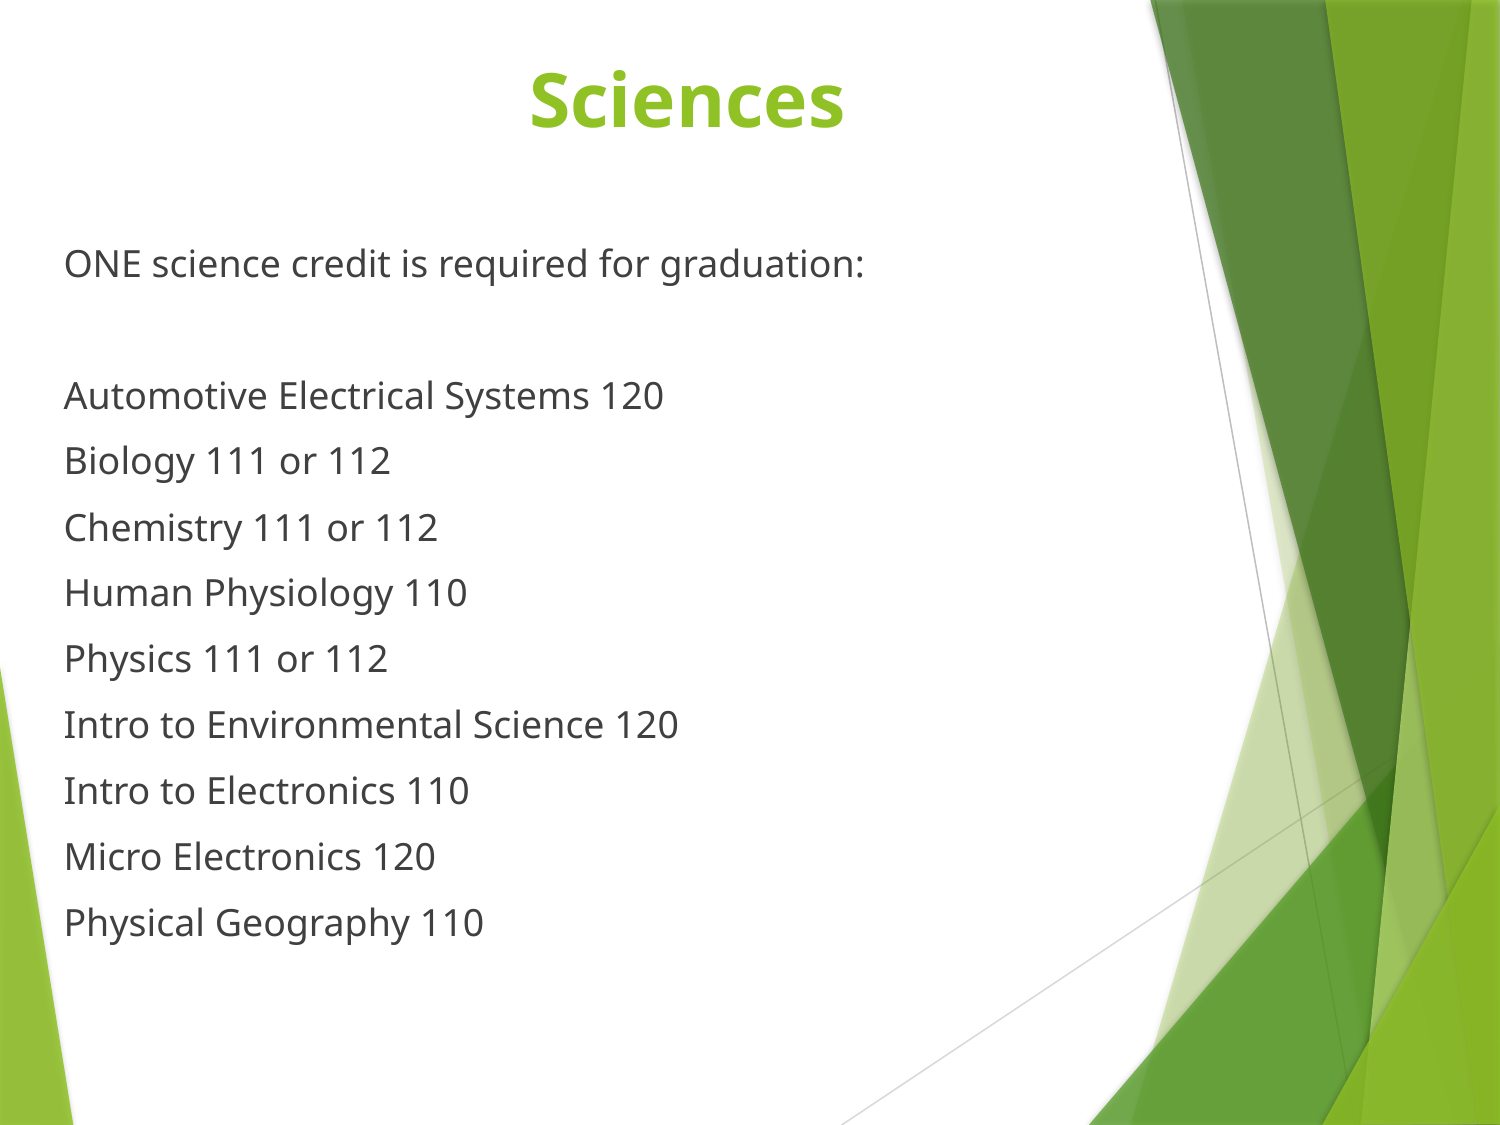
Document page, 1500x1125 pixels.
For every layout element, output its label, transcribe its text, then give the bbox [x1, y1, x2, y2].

title Sciences [75, 45, 1300, 180]
list ONE science credit is required for graduation: Automotive Electrical Systems 120 Biology 111 or 112 Chemistry 111 or 112 Human Physiology 110 Physics 111 or 112 Intro to Environmental Science 120 Intro to Electronics 110 Micro Electronics 120 Physical Geography 110 [48, 232, 1397, 1062]
